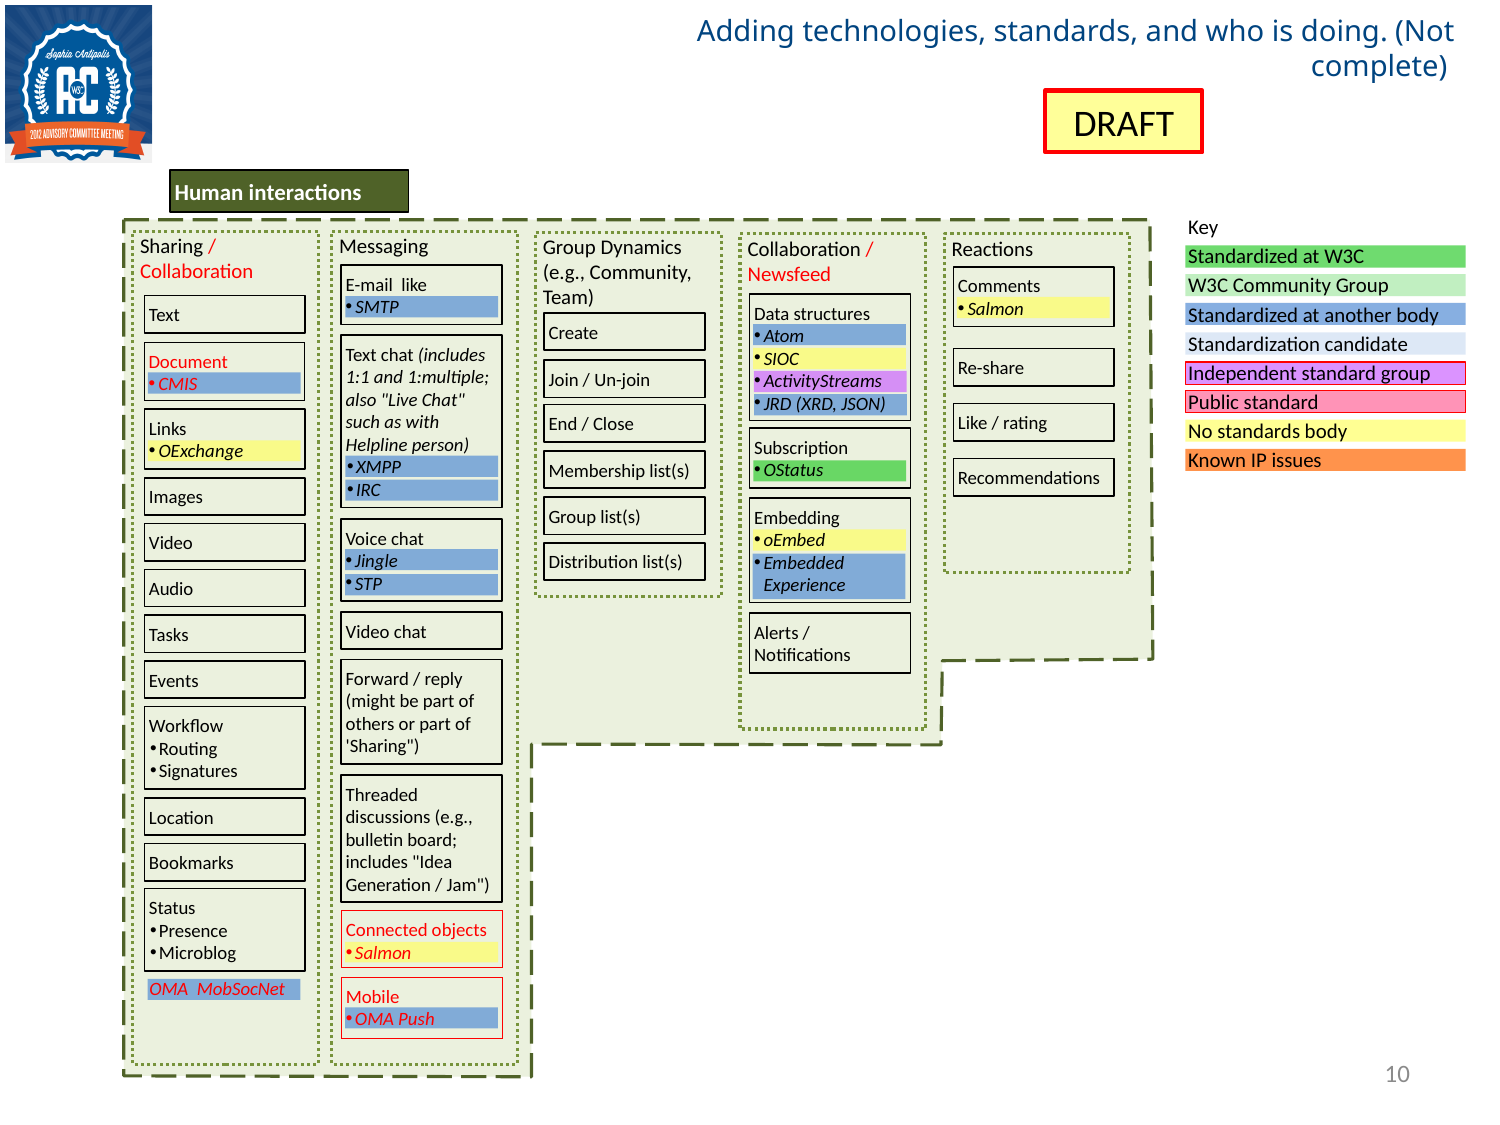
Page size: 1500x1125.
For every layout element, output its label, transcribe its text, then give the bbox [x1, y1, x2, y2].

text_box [123, 169, 1154, 1077]
picture [4, 4, 154, 163]
text_box DRAFT [1043, 88, 1204, 154]
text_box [1180, 212, 1472, 487]
text_box Adding technologies, standards, and who is doing. (Not complete) [545, 4, 1500, 90]
slide_number 10 [1074, 1042, 1425, 1103]
